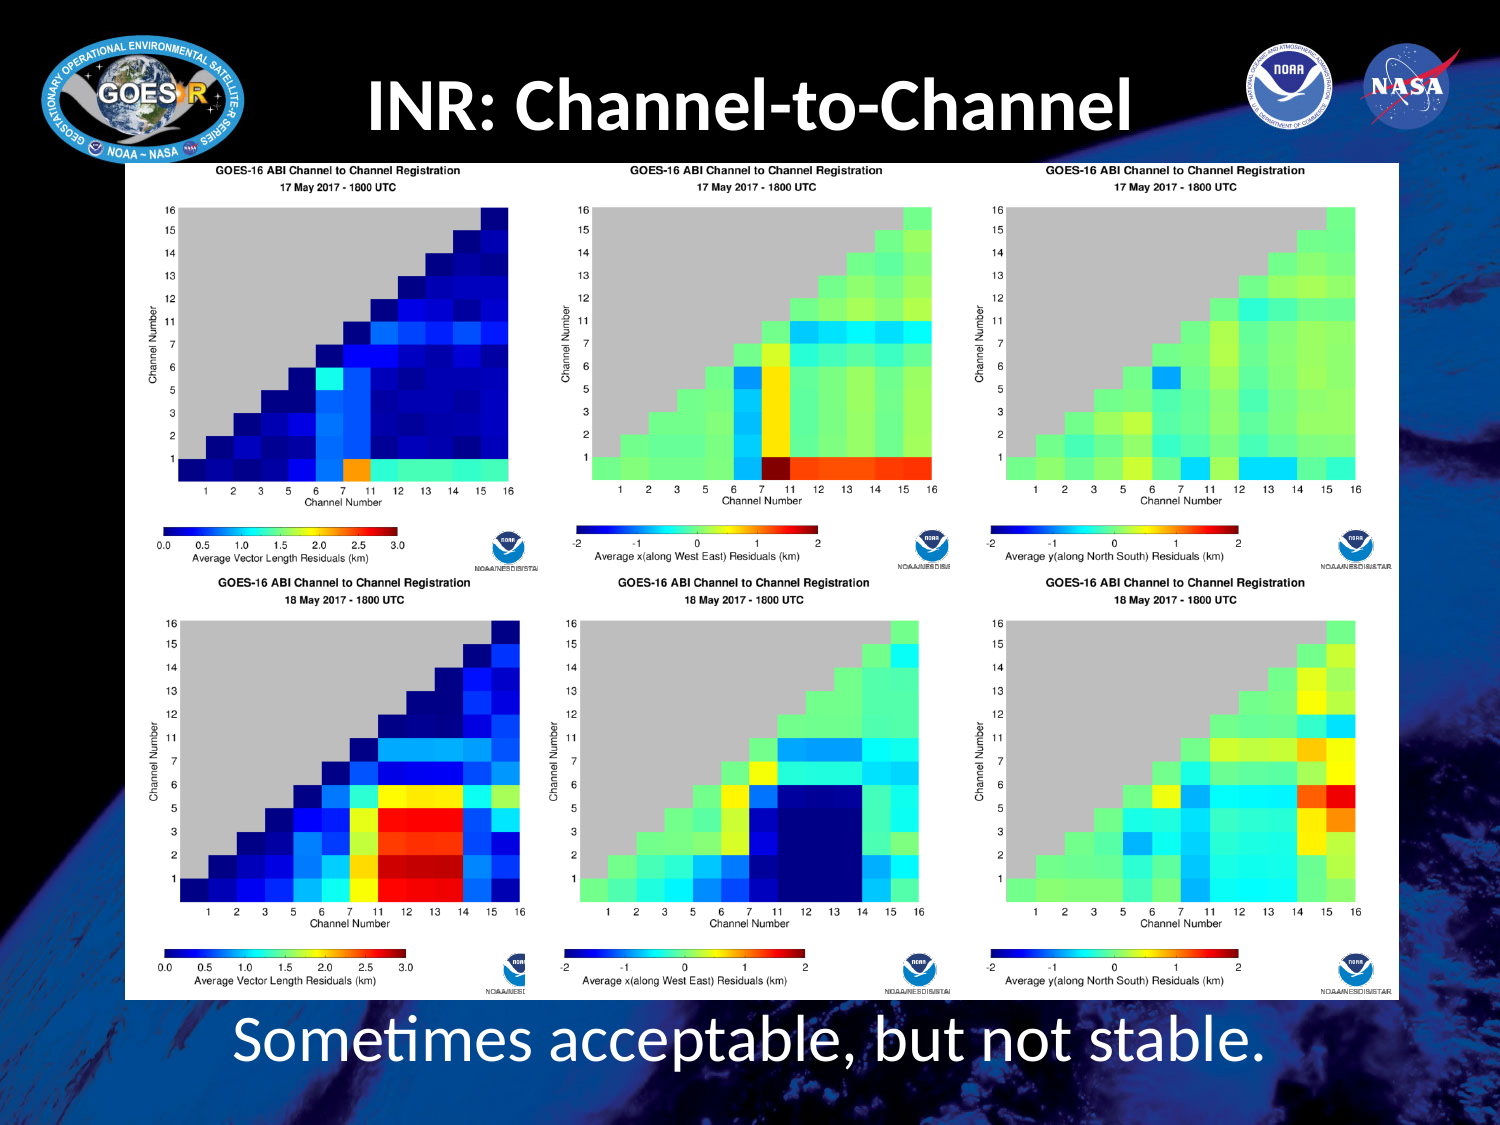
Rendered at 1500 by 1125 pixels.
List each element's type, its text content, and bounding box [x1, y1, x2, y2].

title INR: Channel-to-Channel [225, 21, 1277, 160]
picture [0, 0, 1500, 1125]
list Sometimes acceptable, but not stable. [24, 987, 1475, 1100]
